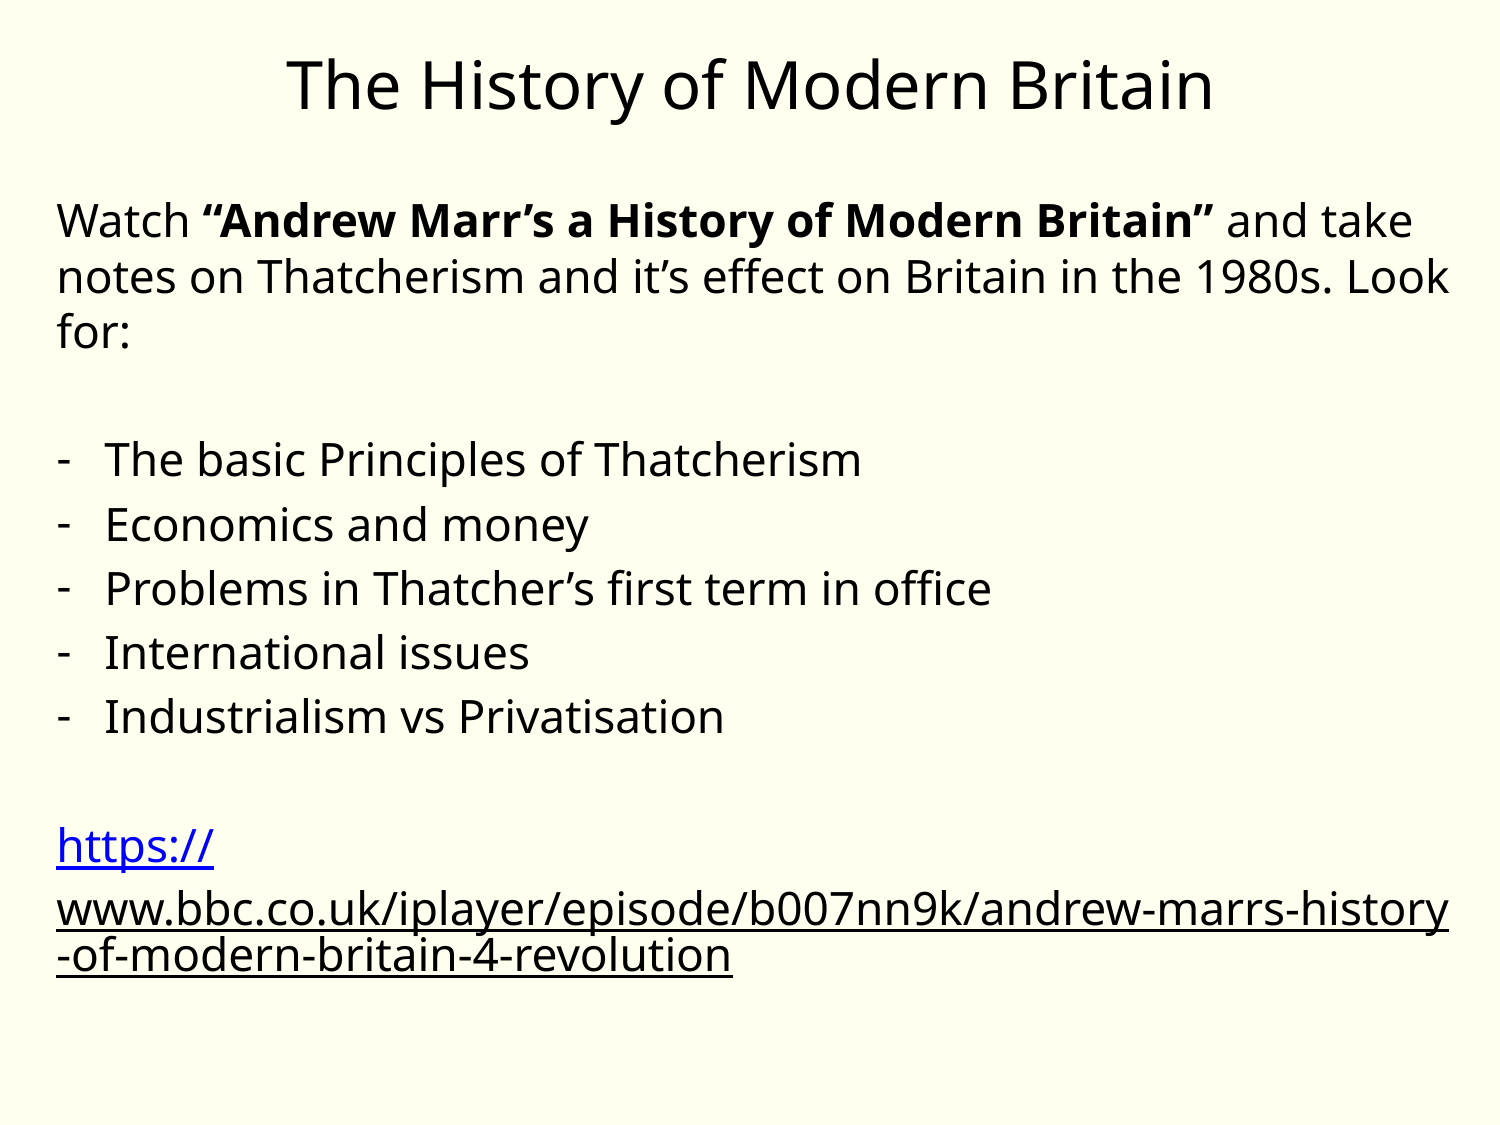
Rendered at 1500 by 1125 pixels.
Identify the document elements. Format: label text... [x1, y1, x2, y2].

list Watch “Andrew Marr’s a History of Modern Britain” and take notes on Thatcherism and it’s effect on Britain in the 1980s. Look for: The basic Principles of Thatcherism Economics and money Problems in Thatcher’s first term in office International issues Industrialism vs Privatisation https://www.bbc.co.uk/iplayer/episode/b007nn9k/andrew-marrs-history-of-modern-britain-4-revolution [41, 184, 1471, 1012]
title The History of Modern Britain [76, 19, 1427, 147]
